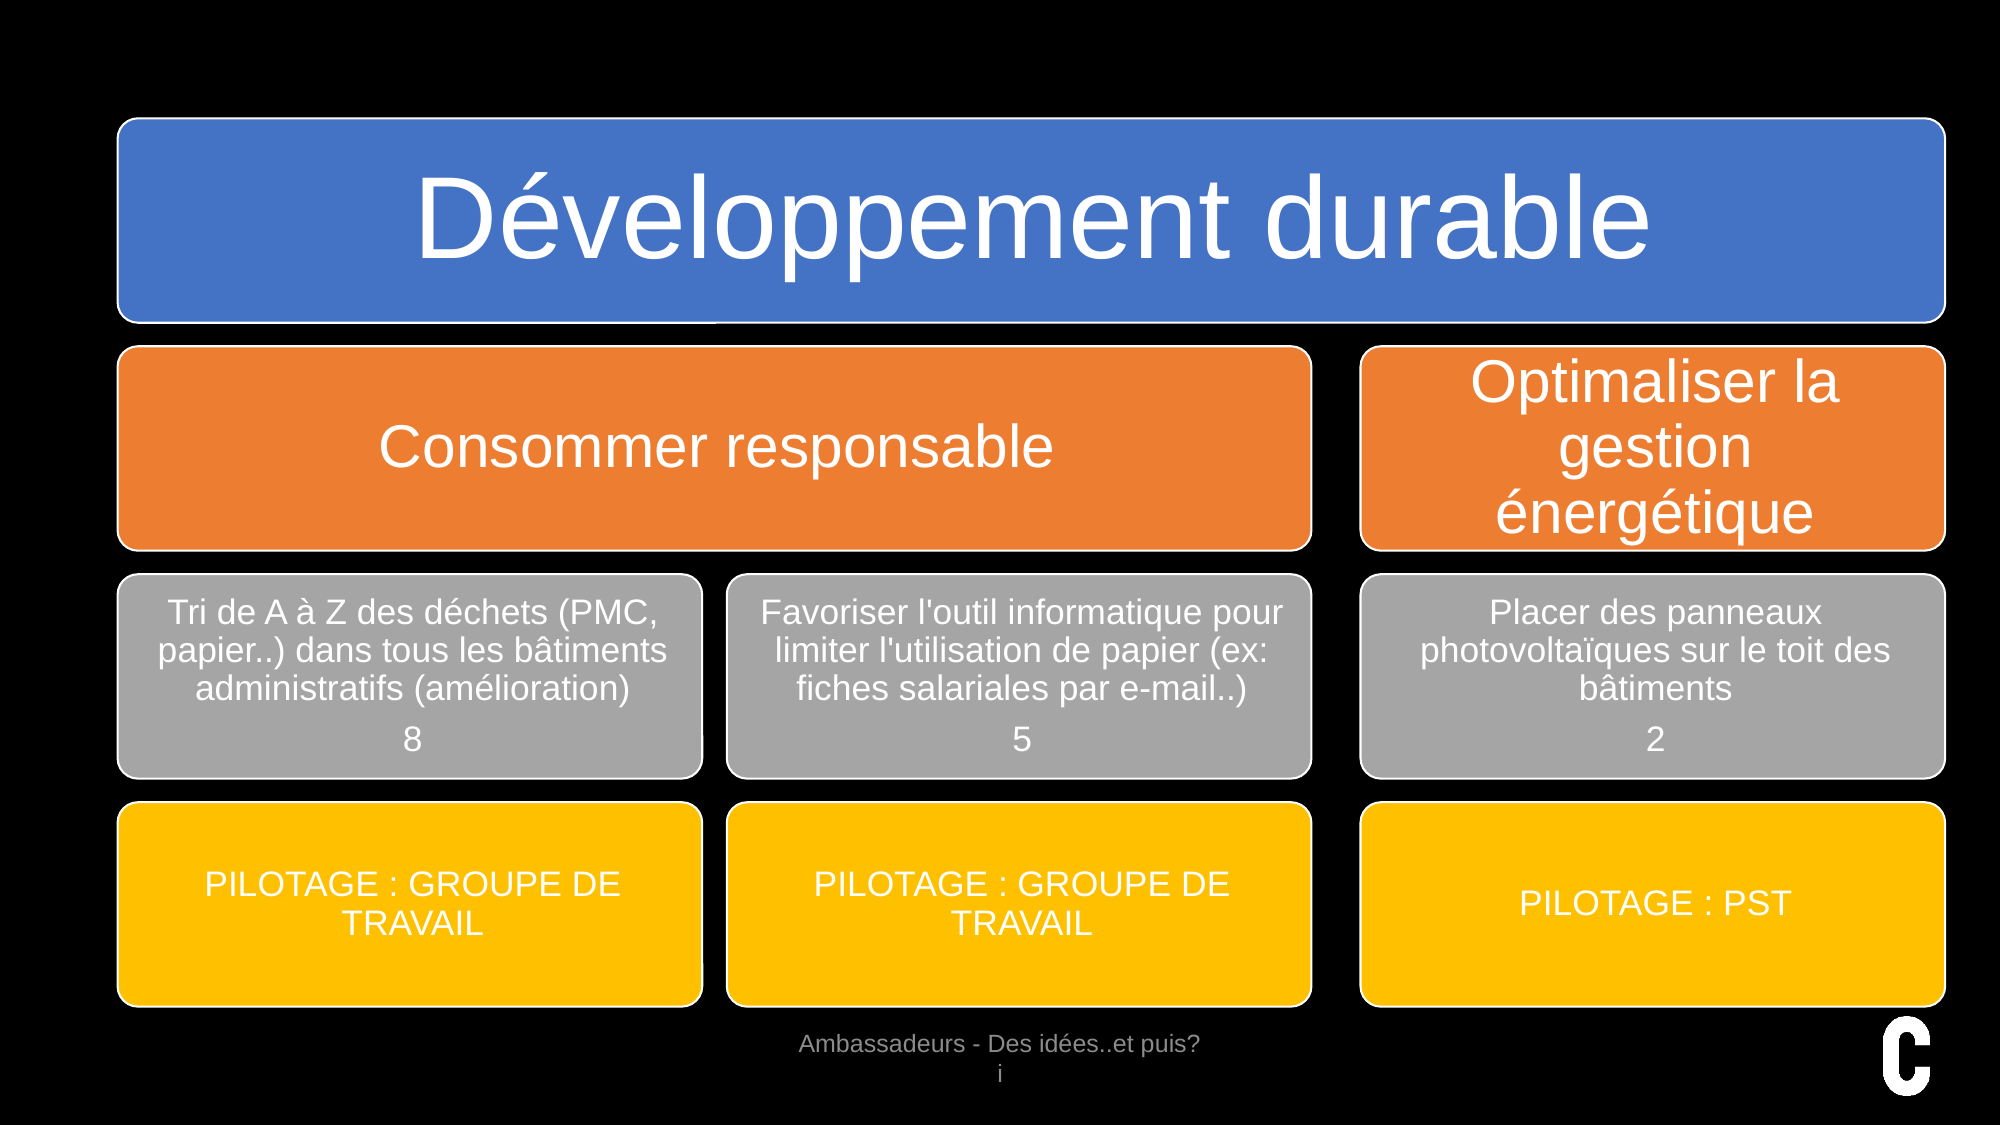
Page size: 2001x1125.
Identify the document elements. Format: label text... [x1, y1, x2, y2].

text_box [117, 117, 1946, 1007]
footer Ambassadeurs - Des idées..et puis? i [0, 981, 2000, 1125]
picture [1883, 1007, 1930, 1096]
